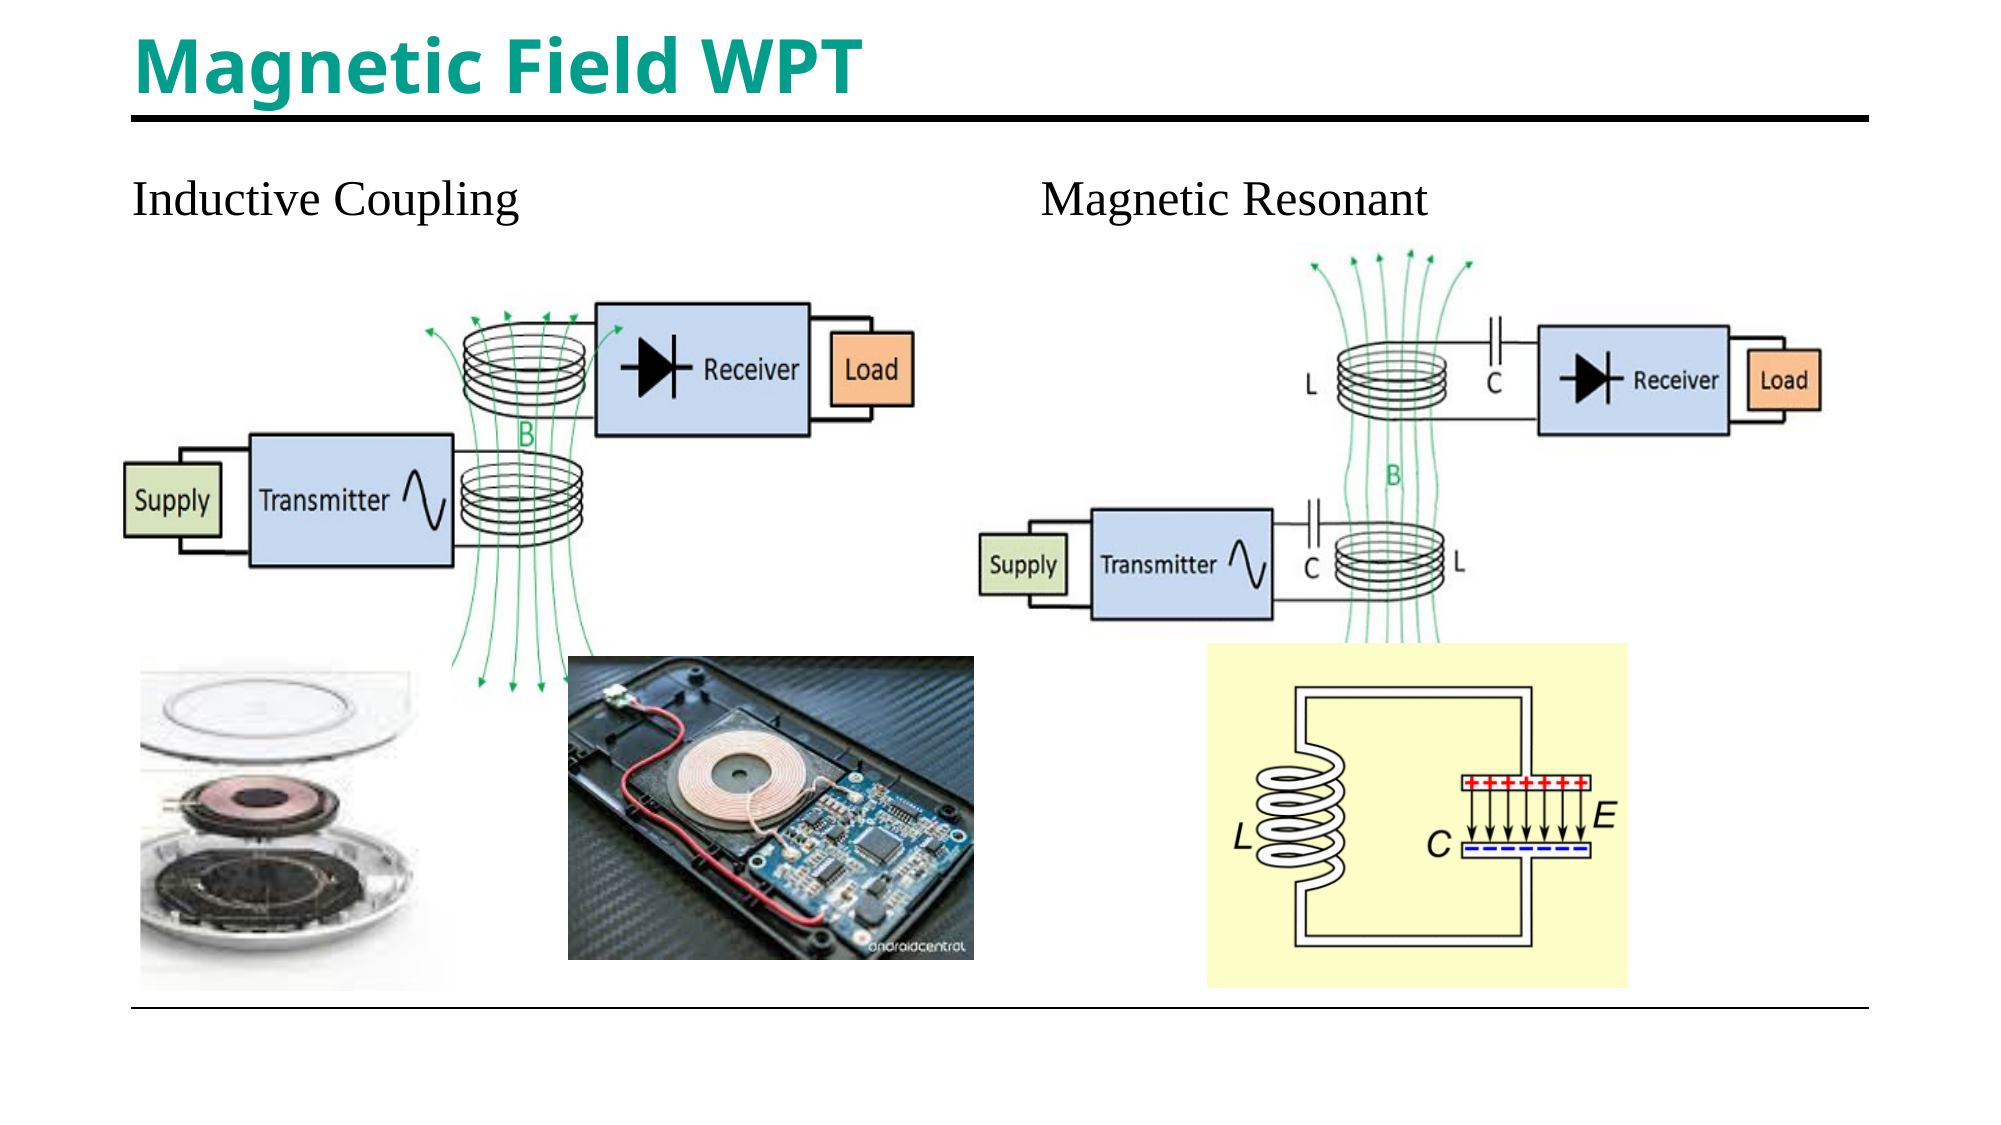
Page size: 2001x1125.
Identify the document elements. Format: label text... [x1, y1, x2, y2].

text_box Magnetic Field WPT [118, 11, 1020, 116]
text_box Magnetic Resonant [734, 165, 1735, 234]
picture [118, 242, 1830, 991]
text_box Inductive Coupling [0, 164, 827, 234]
